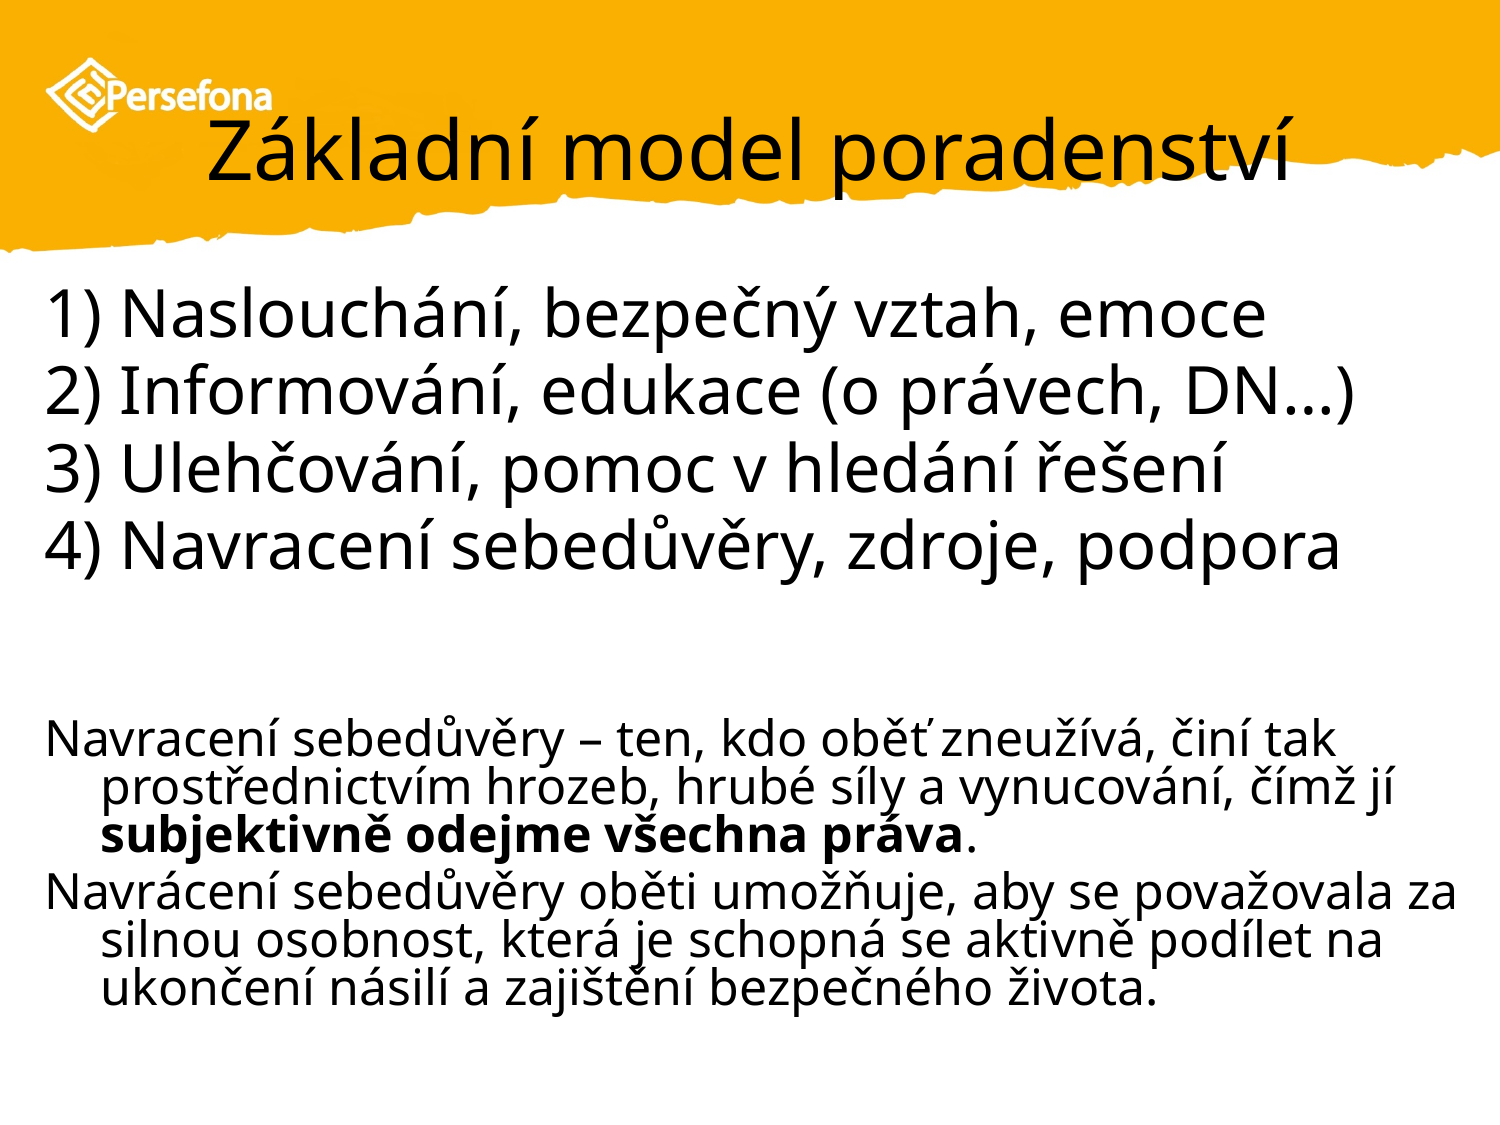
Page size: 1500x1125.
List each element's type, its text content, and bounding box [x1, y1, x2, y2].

list 1) Naslouchání, bezpečný vztah, emoce 2) Informování, edukace (o právech, DN…) 3) Ulehčování, pomoc v hledání řešení 4) Navracení sebedůvěry, zdroje, podpora Navracení sebedůvěry – ten, kdo oběť zneužívá, činí tak prostřednictvím hrozeb, hrubé síly a vynucování, čímž jí subjektivně odejme všechna práva. Navrácení sebedůvěry oběti umožňuje, aby se považovala za silnou osobnost, která je schopná se aktivně podílet na ukončení násilí a zajištění bezpečného života. [29, 278, 1500, 1094]
picture [0, 0, 1500, 271]
title Základní model poradenství [75, 45, 1425, 233]
